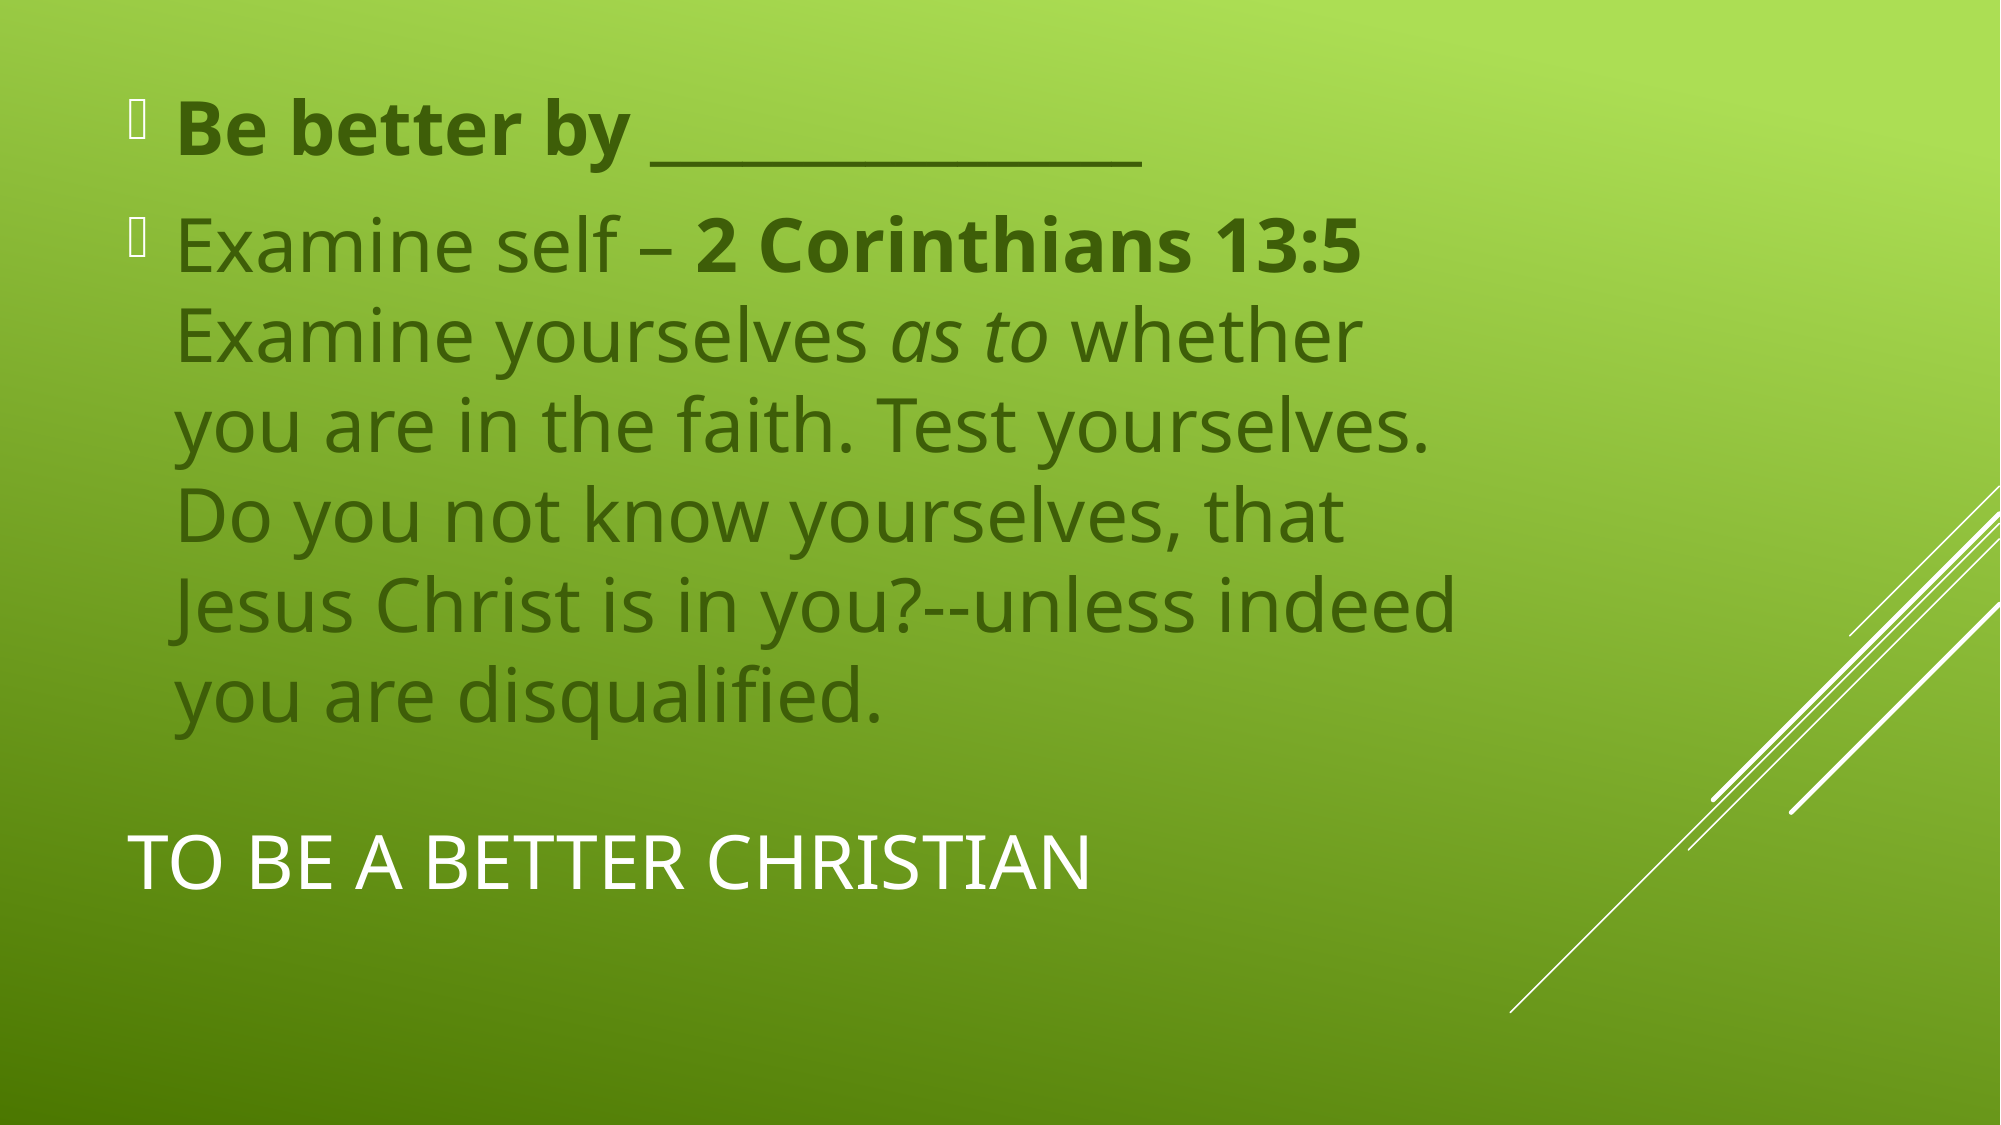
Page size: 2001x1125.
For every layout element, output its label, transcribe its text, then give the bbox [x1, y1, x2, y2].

title To be a better christian [112, 736, 1513, 984]
list Be better by ________________ Examine self – 2 Corinthians 13:5 Examine yourselves as to whether you are in the faith. Test yourselves. Do you not know yourselves, that Jesus Christ is in you?--unless indeed you are disqualified. [112, 112, 1513, 706]
